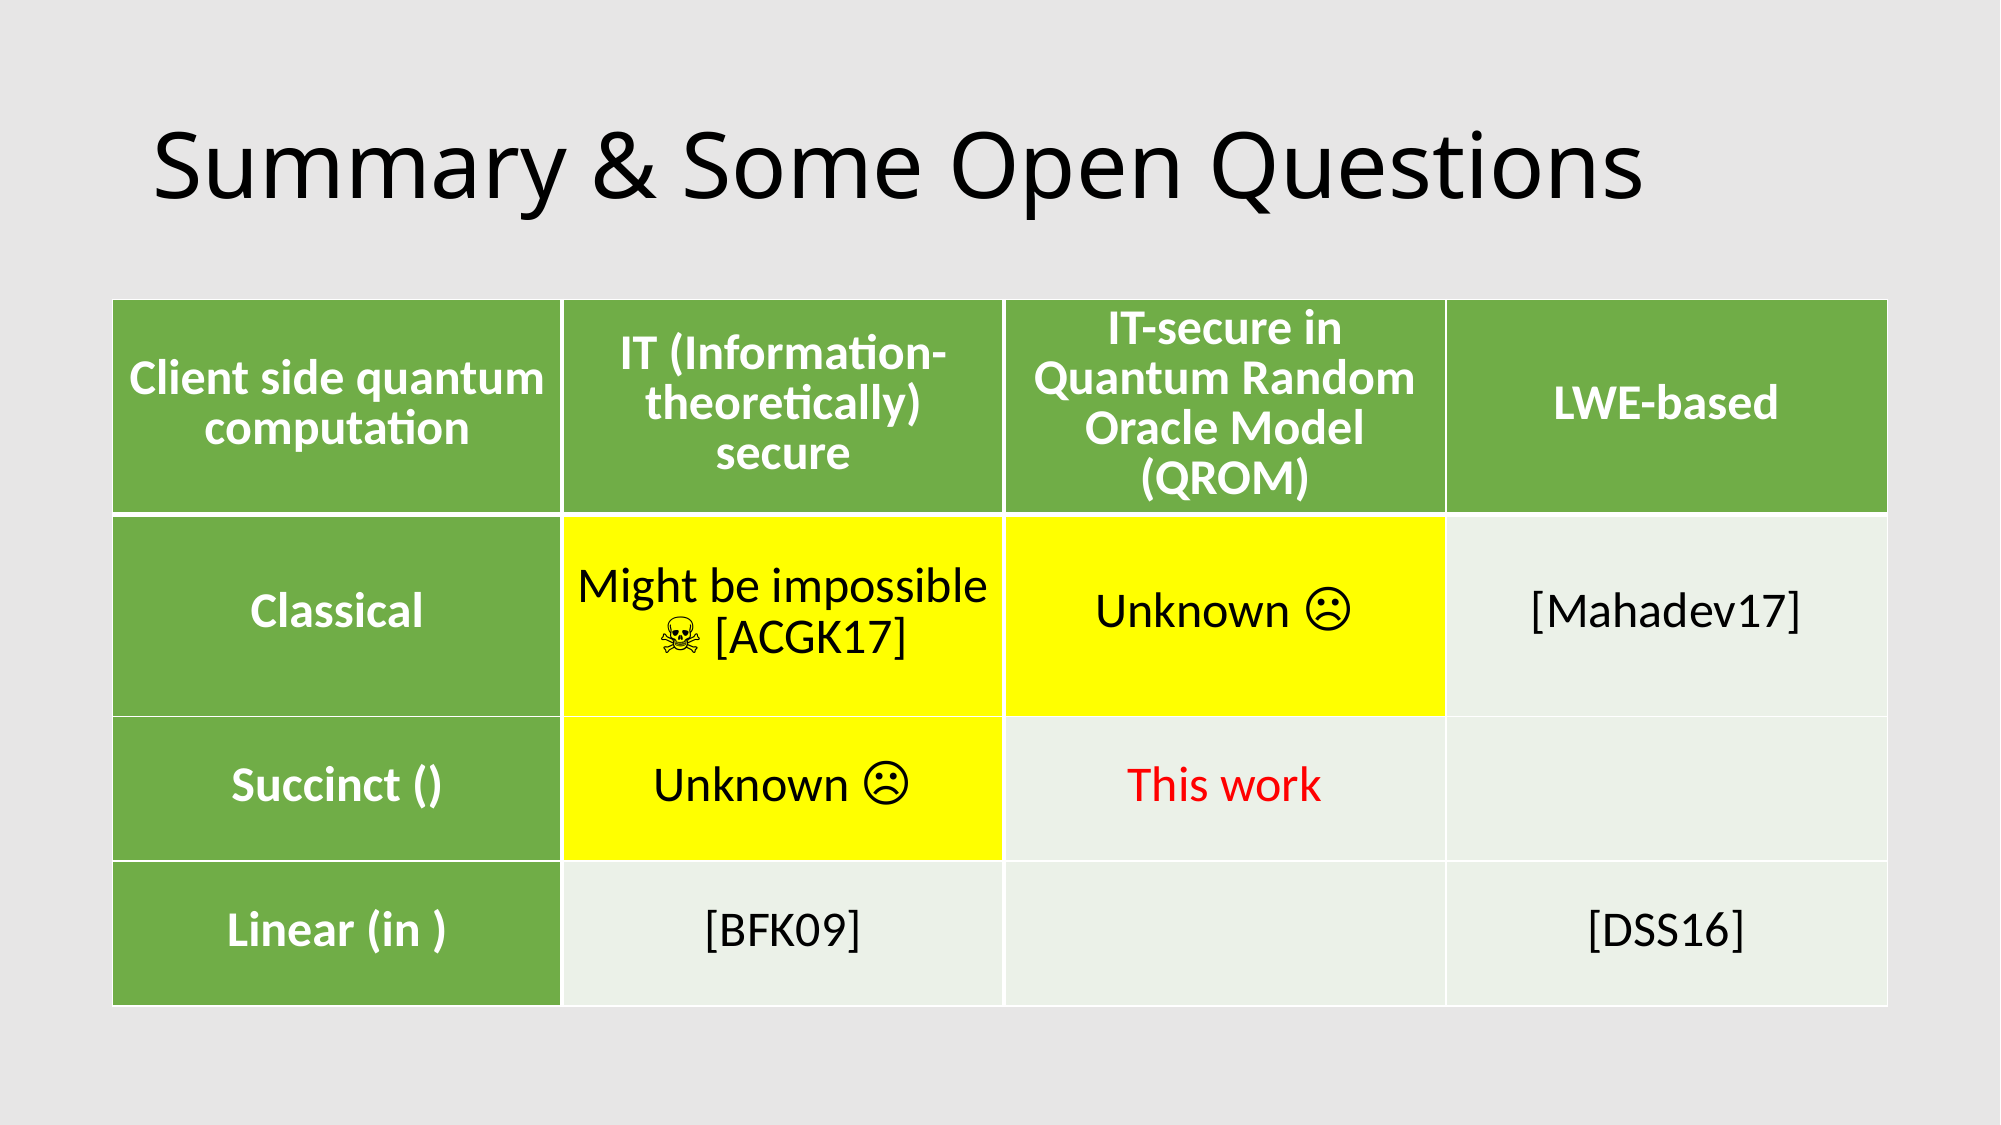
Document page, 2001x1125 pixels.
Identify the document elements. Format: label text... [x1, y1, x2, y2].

list Repeat table from beginning (smaller) Mention trapdoor functions from QROM? Verification? [137, 1007, 1863, 1014]
title Summary & Some Open Questions [137, 59, 1863, 278]
